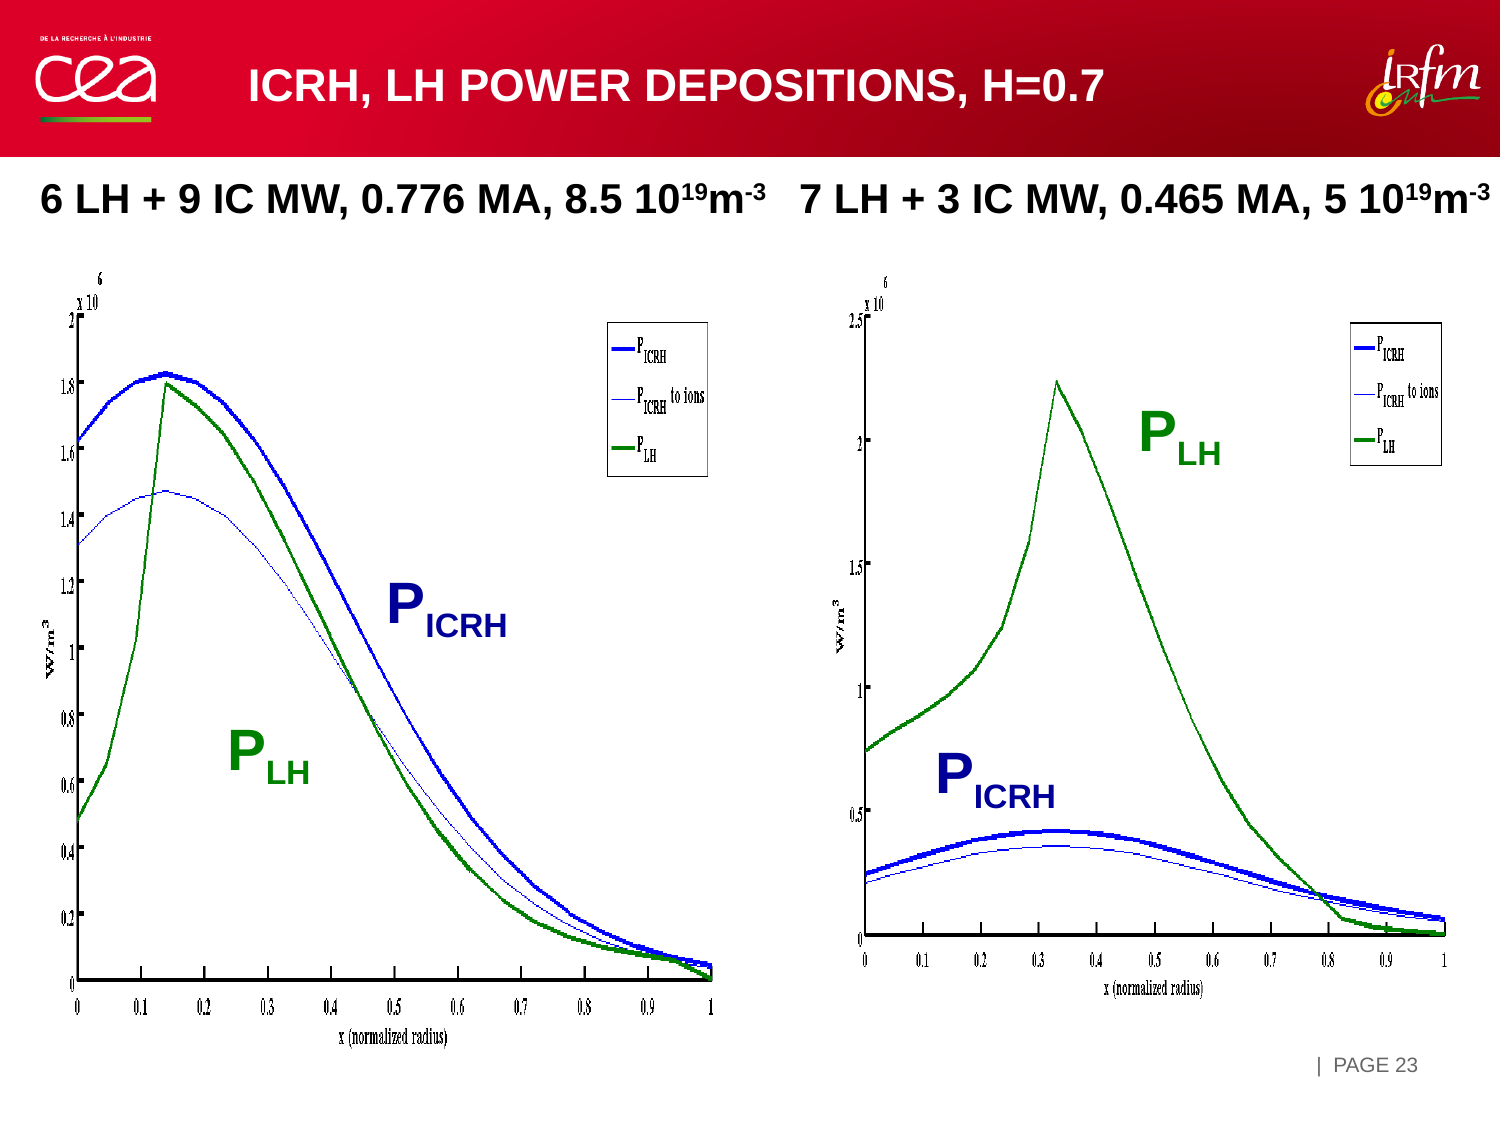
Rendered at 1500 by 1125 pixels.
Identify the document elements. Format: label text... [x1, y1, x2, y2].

picture [0, 0, 1500, 157]
text_box 6 LH + 9 IC MW, 0.776 MA, 8.5 1019m-3 [25, 164, 784, 230]
title ICRH, LH power depositions, H=0.7 [247, 8, 1436, 158]
picture [0, 256, 1500, 1084]
text_box 7 LH + 3 IC MW, 0.465 MA, 5 1019m-3 [784, 164, 1500, 230]
